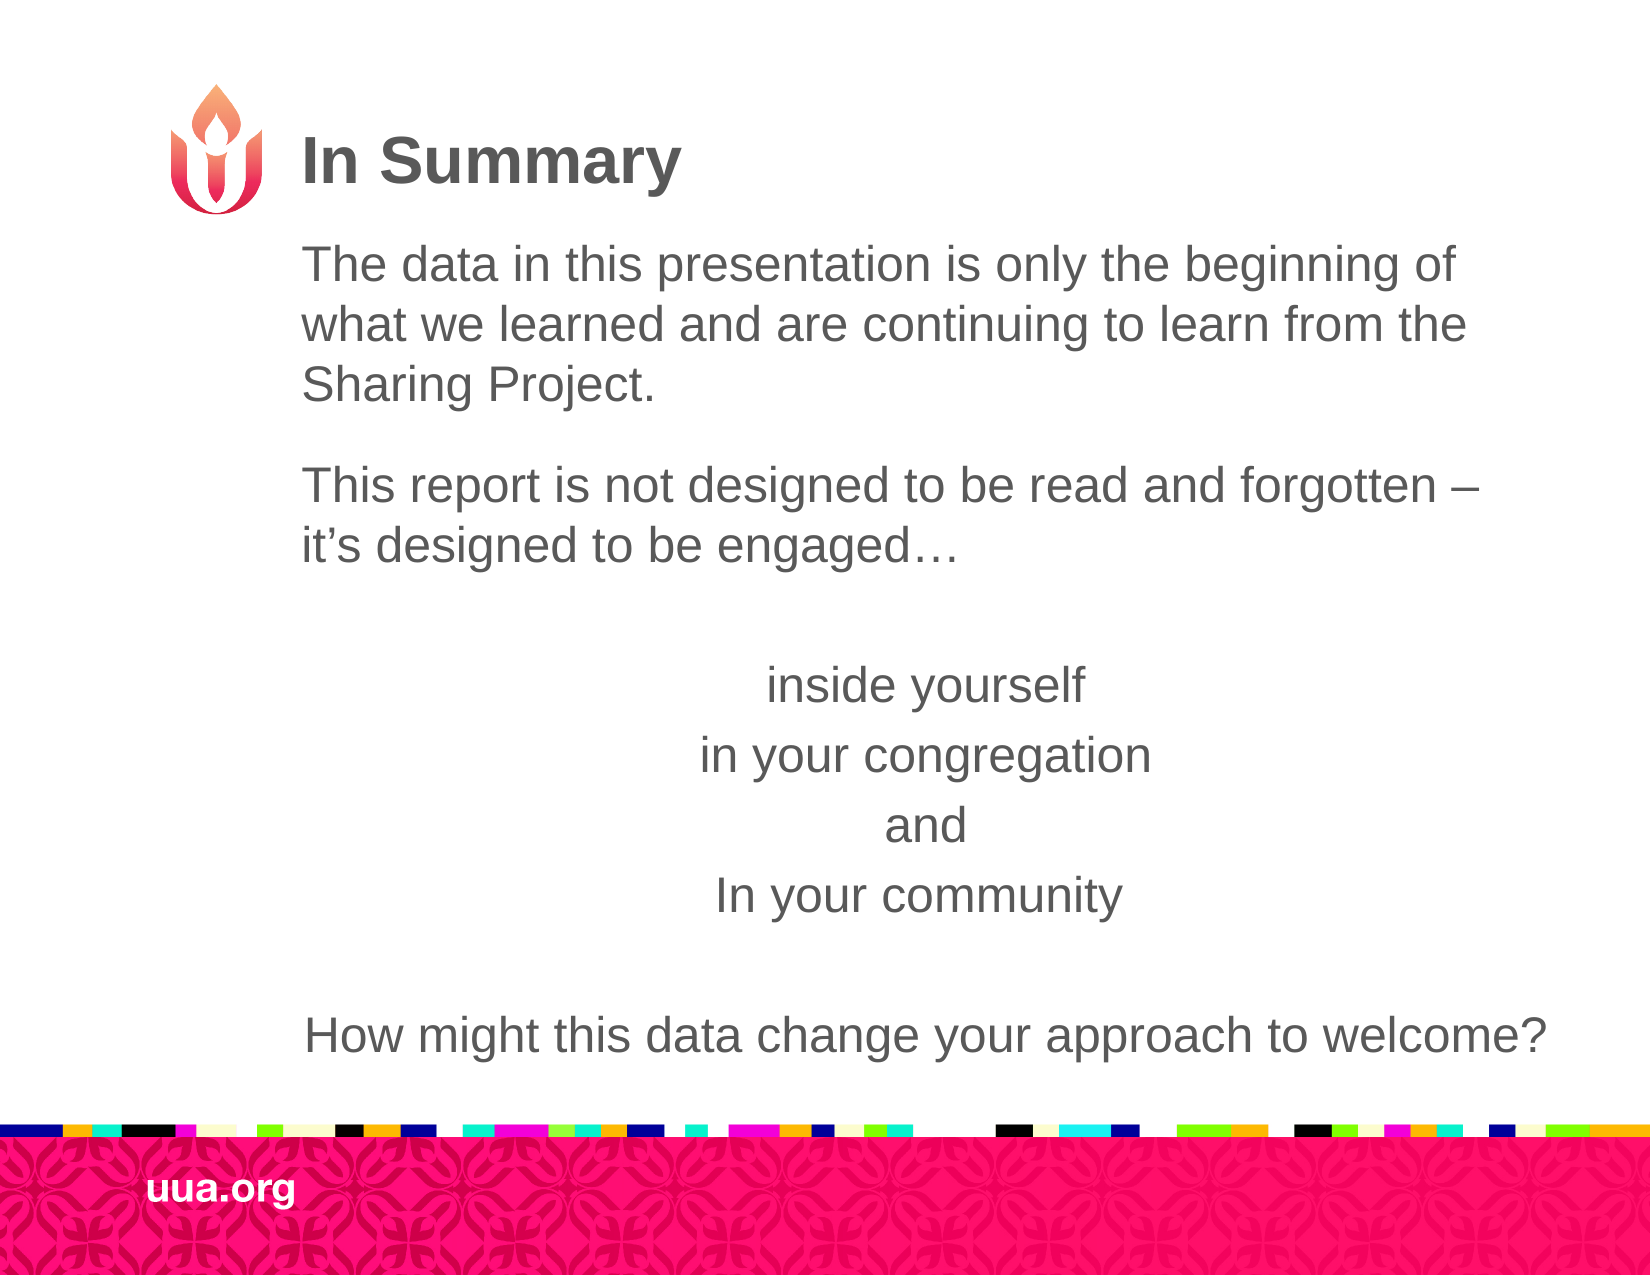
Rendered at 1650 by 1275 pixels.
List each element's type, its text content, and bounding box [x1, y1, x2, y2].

picture [0, 1115, 1650, 1275]
list The data in this presentation is only the beginning of what we learned and are continuing to learn from the Sharing Project. This report is not designed to be read and forgotten – it’s designed to be engaged… inside yourself in your congregation and In your community How might this data change your approach to welcome? [284, 223, 1568, 1118]
picture [162, 73, 271, 228]
title In Summary [284, 51, 1568, 223]
